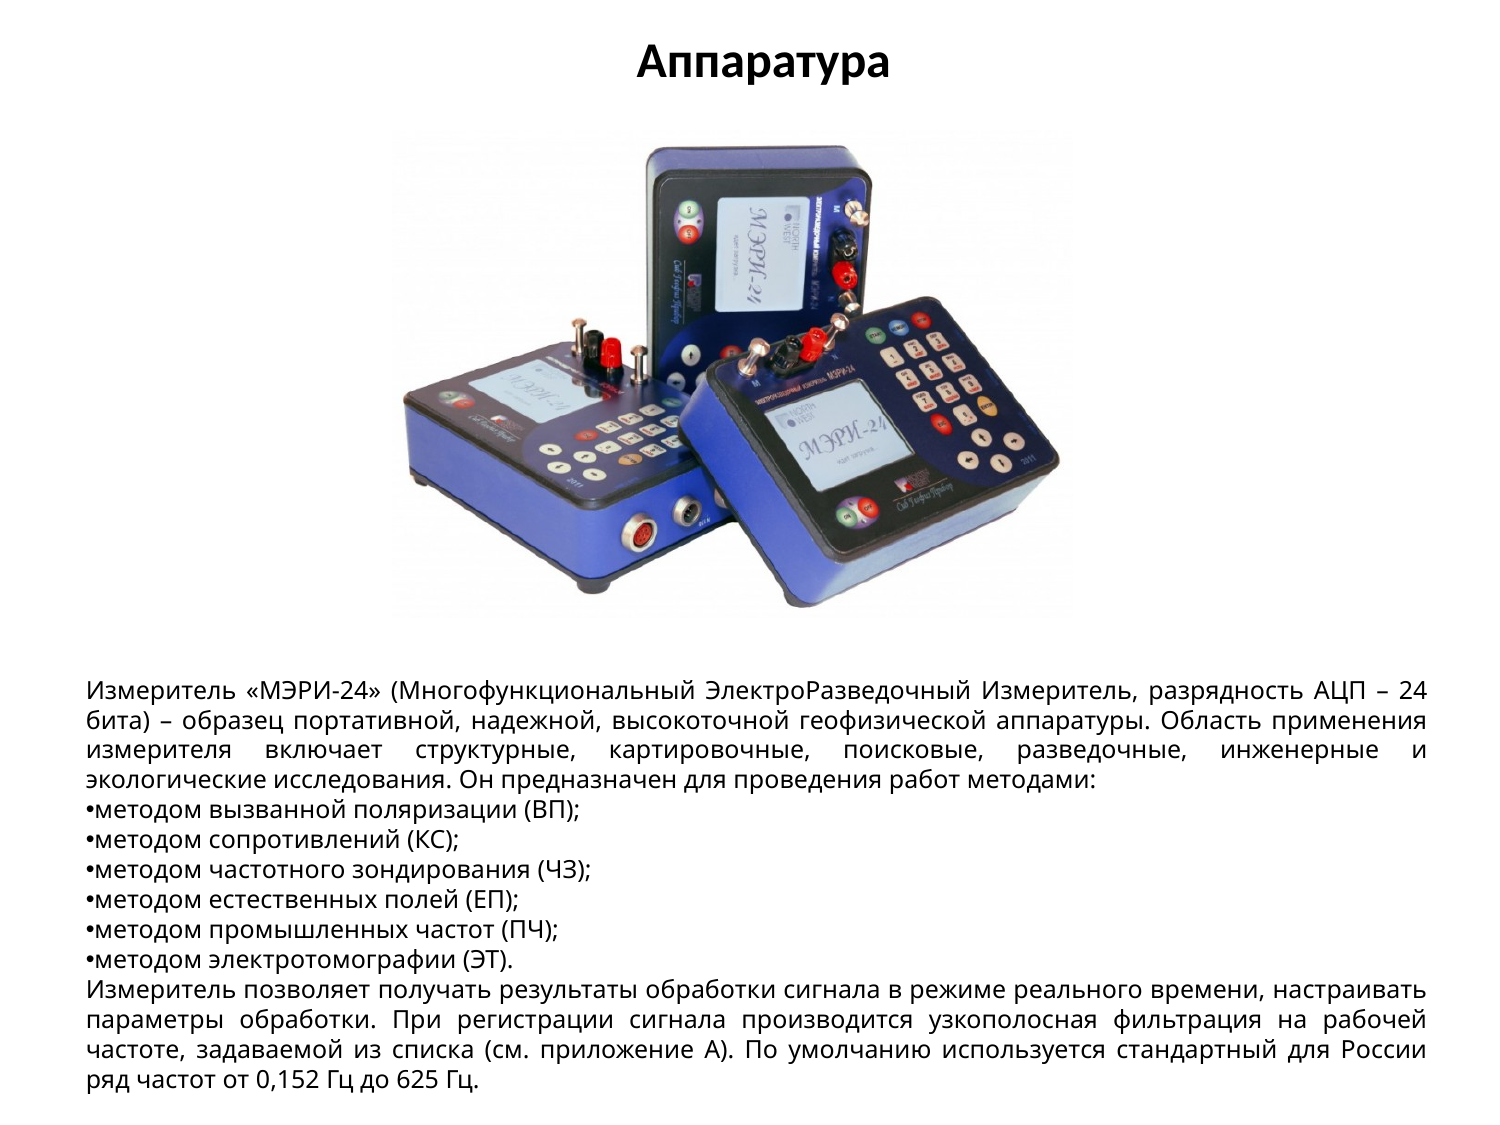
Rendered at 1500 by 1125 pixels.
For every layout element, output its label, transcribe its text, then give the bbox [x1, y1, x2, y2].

text_box Аппаратура [621, 20, 907, 96]
picture [392, 130, 1073, 618]
text_box Измеритель «МЭРИ-24» (Многофункциональный ЭлектроРазведочный Измеритель, разрядность АЦП – 24 бита) – образец портативной, надежной, высокоточной геофизической аппаратуры. Область применения измерителя включает структурные, картировочные, поисковые, разведочные, инженерные и экологические исследования. Он предназначен для проведения работ методами: методом вызванной поляризации (ВП); методом сопротивлений (КС); методом частотного зондирования (ЧЗ); методом естественных полей (ЕП); методом промышленных частот (ПЧ); методом электротомографии (ЭТ). Измеритель позволяет получать результаты обработки сигнала в режиме реального времени, настраивать параметры обработки. При регистрации сигнала производится узкополосная фильтрация на рабочей частоте, задаваемой из списка (см. приложение A). По умолчанию используется стандартный для России ряд частот от 0,152 Гц до 625 Гц. [70, 666, 1445, 1101]
